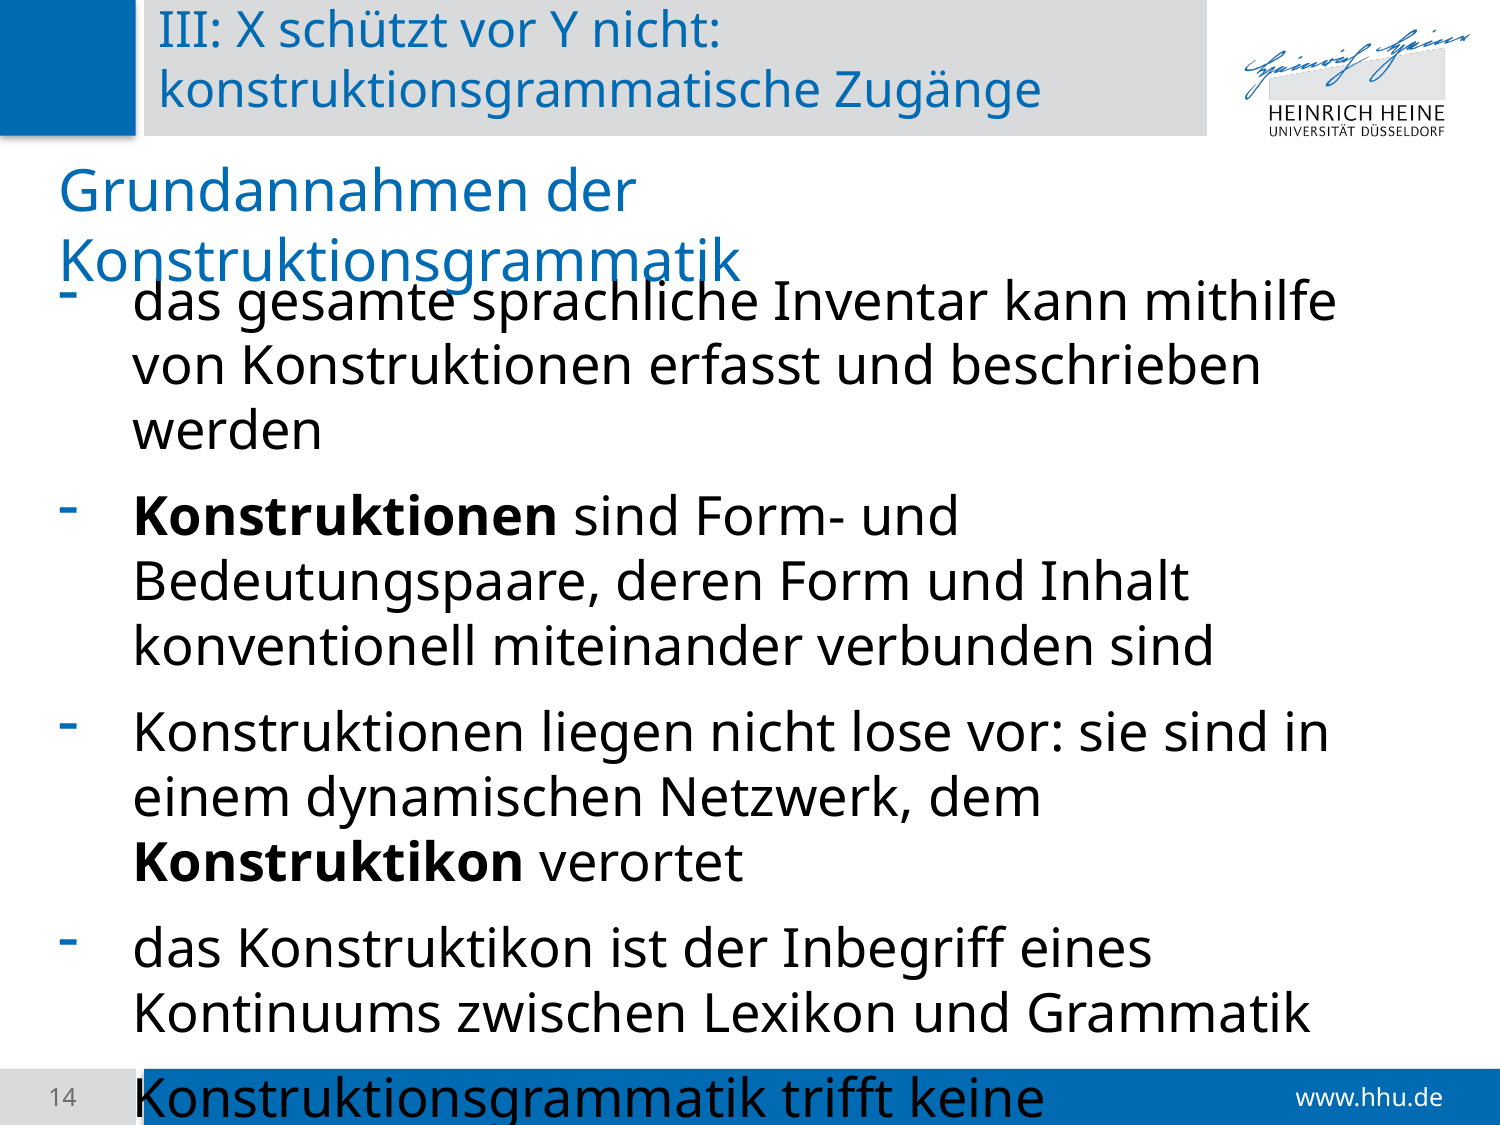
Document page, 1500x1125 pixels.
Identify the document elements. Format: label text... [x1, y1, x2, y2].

title III: X schützt vor Y nicht: konstruktionsgrammatische Zugänge [144, 0, 1207, 136]
slide_number 14 [0, 1068, 136, 1125]
footer [161, 1068, 1196, 1125]
list Grundannahmen der Konstruktionsgrammatik [0, 153, 1208, 232]
list das gesamte sprachliche Inventar kann mithilfe von Konstruktionen erfasst und beschrieben werden Konstruktionen sind Form- und Bedeutungspaare, deren Form und Inhalt konventionell miteinander verbunden sind Konstruktionen liegen nicht lose vor: sie sind in einem dynamischen Netzwerk, dem Konstruktikon verortet das Konstruktikon ist der Inbegriff eines Kontinuums zwischen Lexikon und Grammatik Konstruktionsgrammatik trifft keine Unterscheidung zwischen Kern und Peripherie [57, 265, 1440, 1034]
